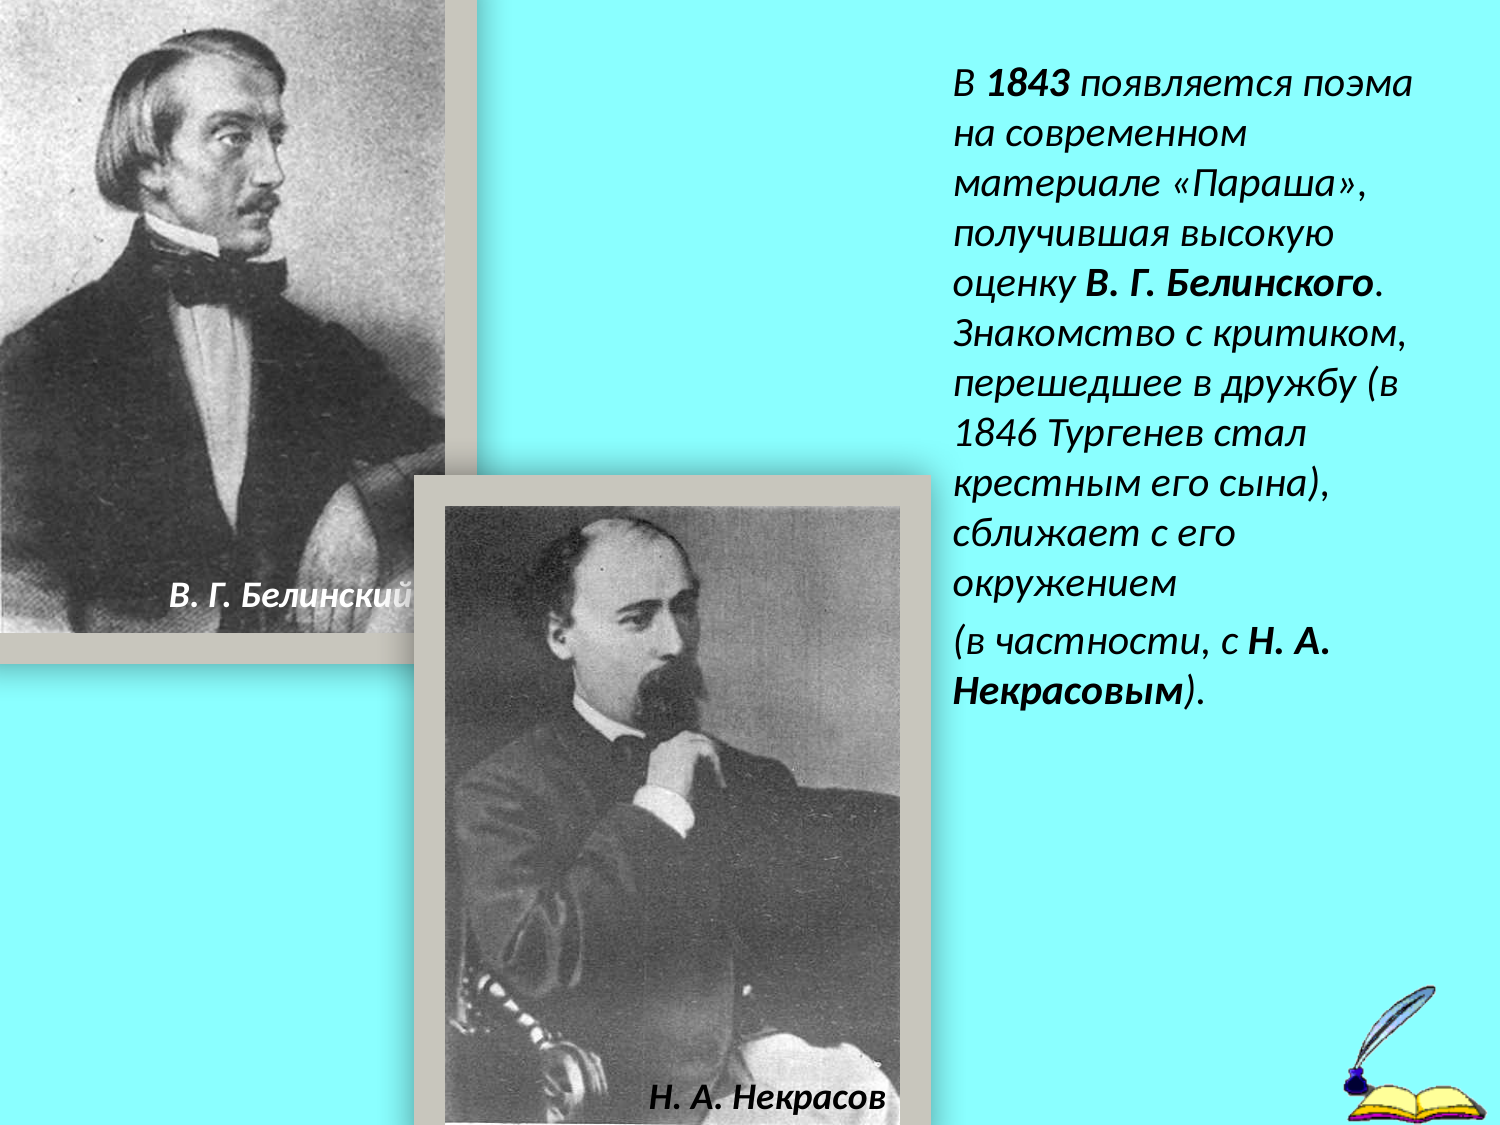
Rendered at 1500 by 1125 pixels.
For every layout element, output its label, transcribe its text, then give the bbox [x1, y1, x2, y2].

list В 1843 появляется поэма на современном материале «Параша», получившая высокую оценку В. Г. Белинского. Знакомство с критиком, перешедшее в дружбу (в 1846 Тургенев стал крестным его сына), сближает с его окружением (в частности, с Н. А. Некрасовым). [937, 46, 1431, 817]
picture [1324, 960, 1500, 1125]
picture [0, 0, 901, 1125]
